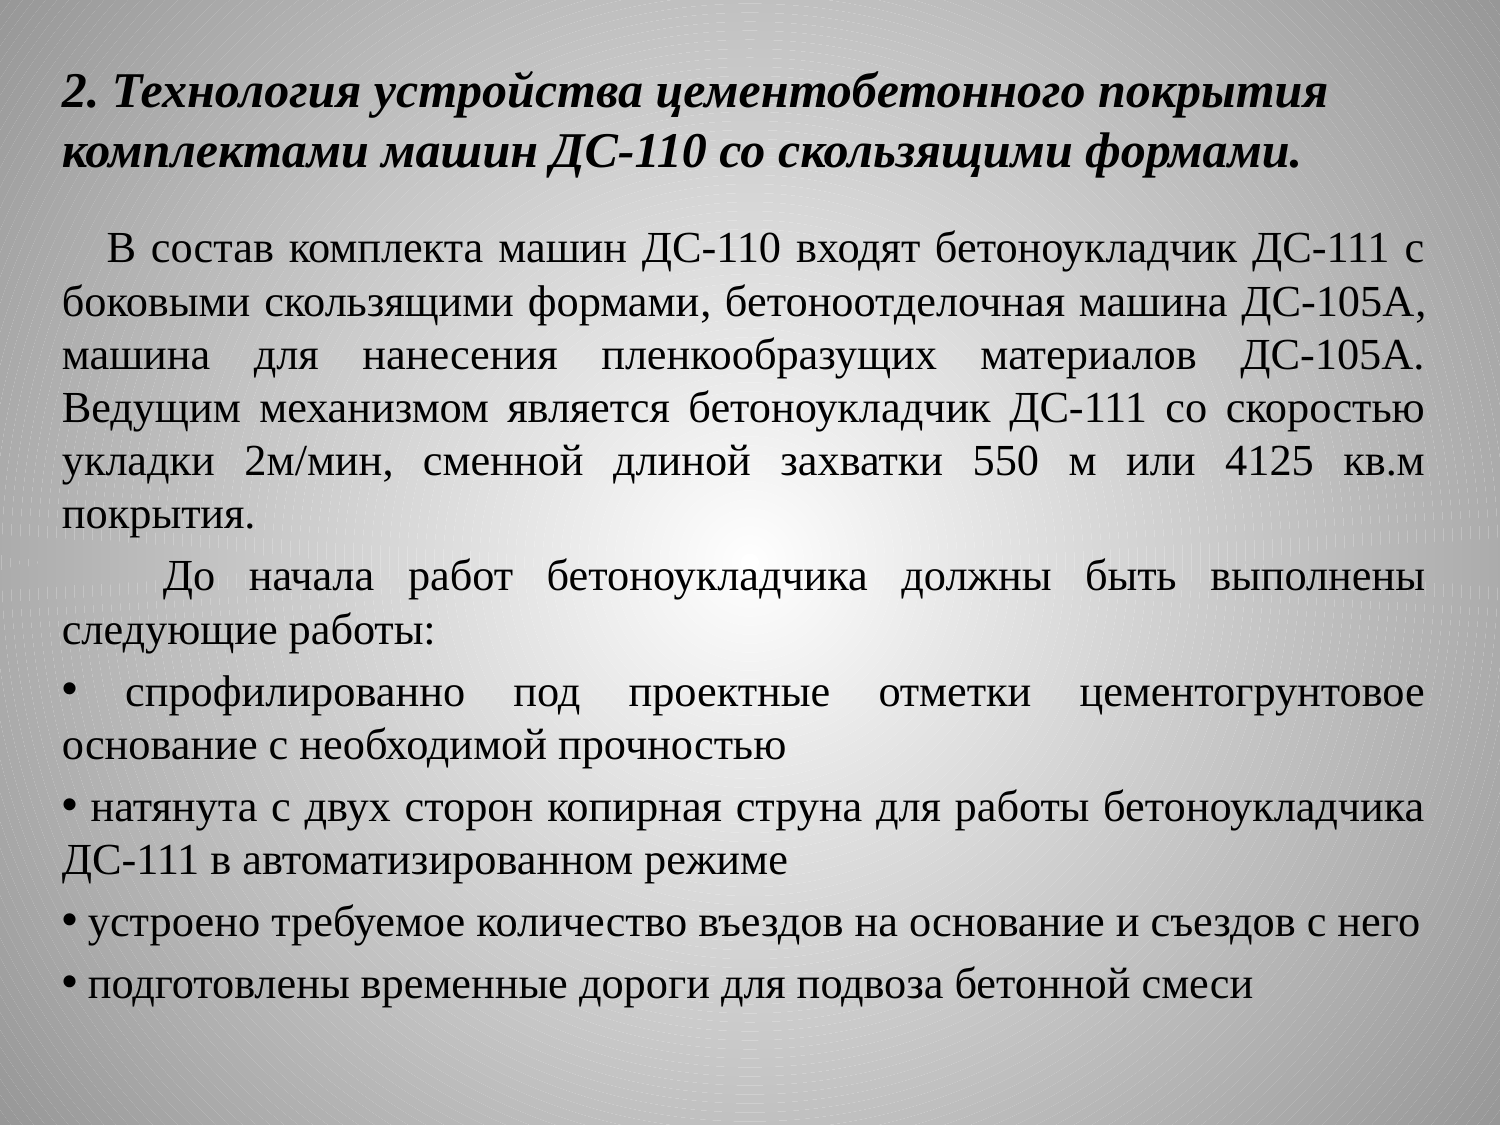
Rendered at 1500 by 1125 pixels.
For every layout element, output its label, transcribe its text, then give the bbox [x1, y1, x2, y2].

subtitle В состав комплекта машин ДС-110 входят бетоноукладчик ДС-111 с боковыми скользящими формами, бетоноотделочная машина ДС-105А, машина для нанесения пленкообразущих материалов ДС-105А. Ведущим механизмом является бетоноукладчик ДС-111 со скоростью укладки 2м/мин, сменной длиной захватки 550 м или 4125 кв.м покрытия. До начала работ бетоноукладчика должны быть выполнены следующие работы: спрофилированно под проектные отметки цементогрунтовое основание с необходимой прочностью натянута с двух сторон копирная струна для работы бетоноукладчика ДС-111 в автоматизированном режиме устроено требуемое количество въездов на основание и съездов с него подготовлены временные дороги для подвоза бетонной смеси [46, 210, 1442, 1090]
title 2. Технология устройства цементобетонного покрытия комплектами машин ДС-110 со скользящими формами. [46, 23, 1500, 211]
